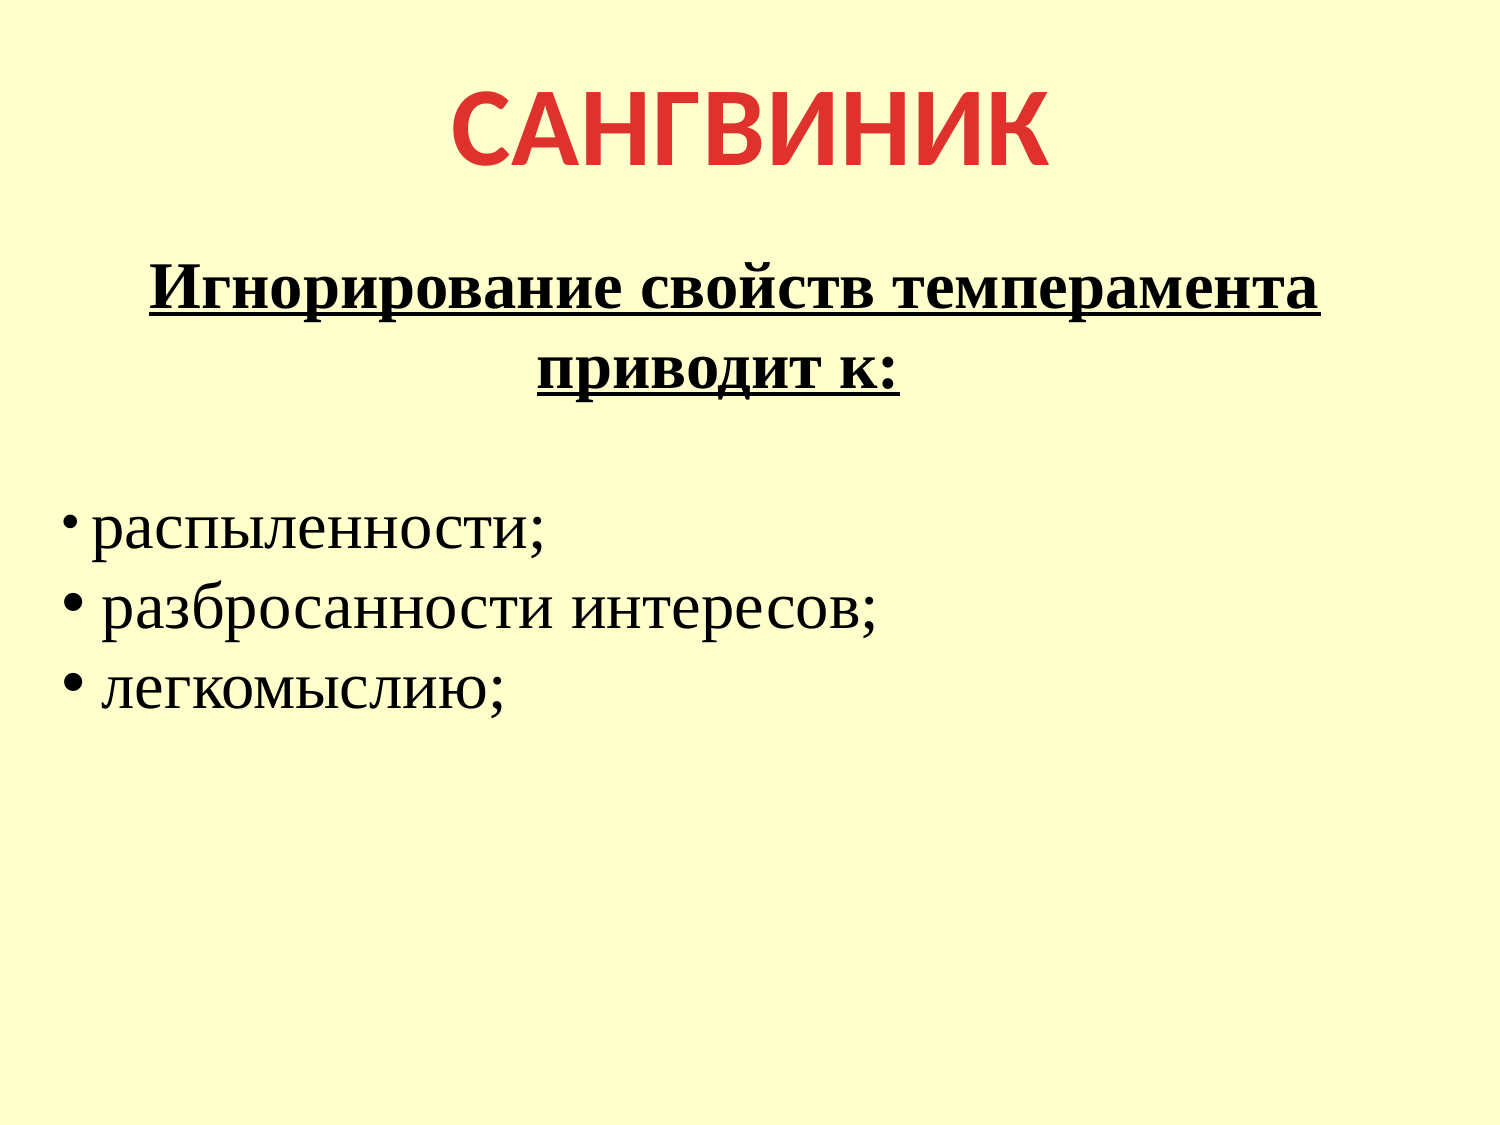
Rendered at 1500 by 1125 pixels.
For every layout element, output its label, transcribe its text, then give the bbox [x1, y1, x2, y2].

title САНГВИНИК [76, 19, 1425, 223]
text_box Игнорирование свойств темперамента приводит к: распыленности; разбросанности интересов; легкомыслию; [46, 234, 1424, 729]
